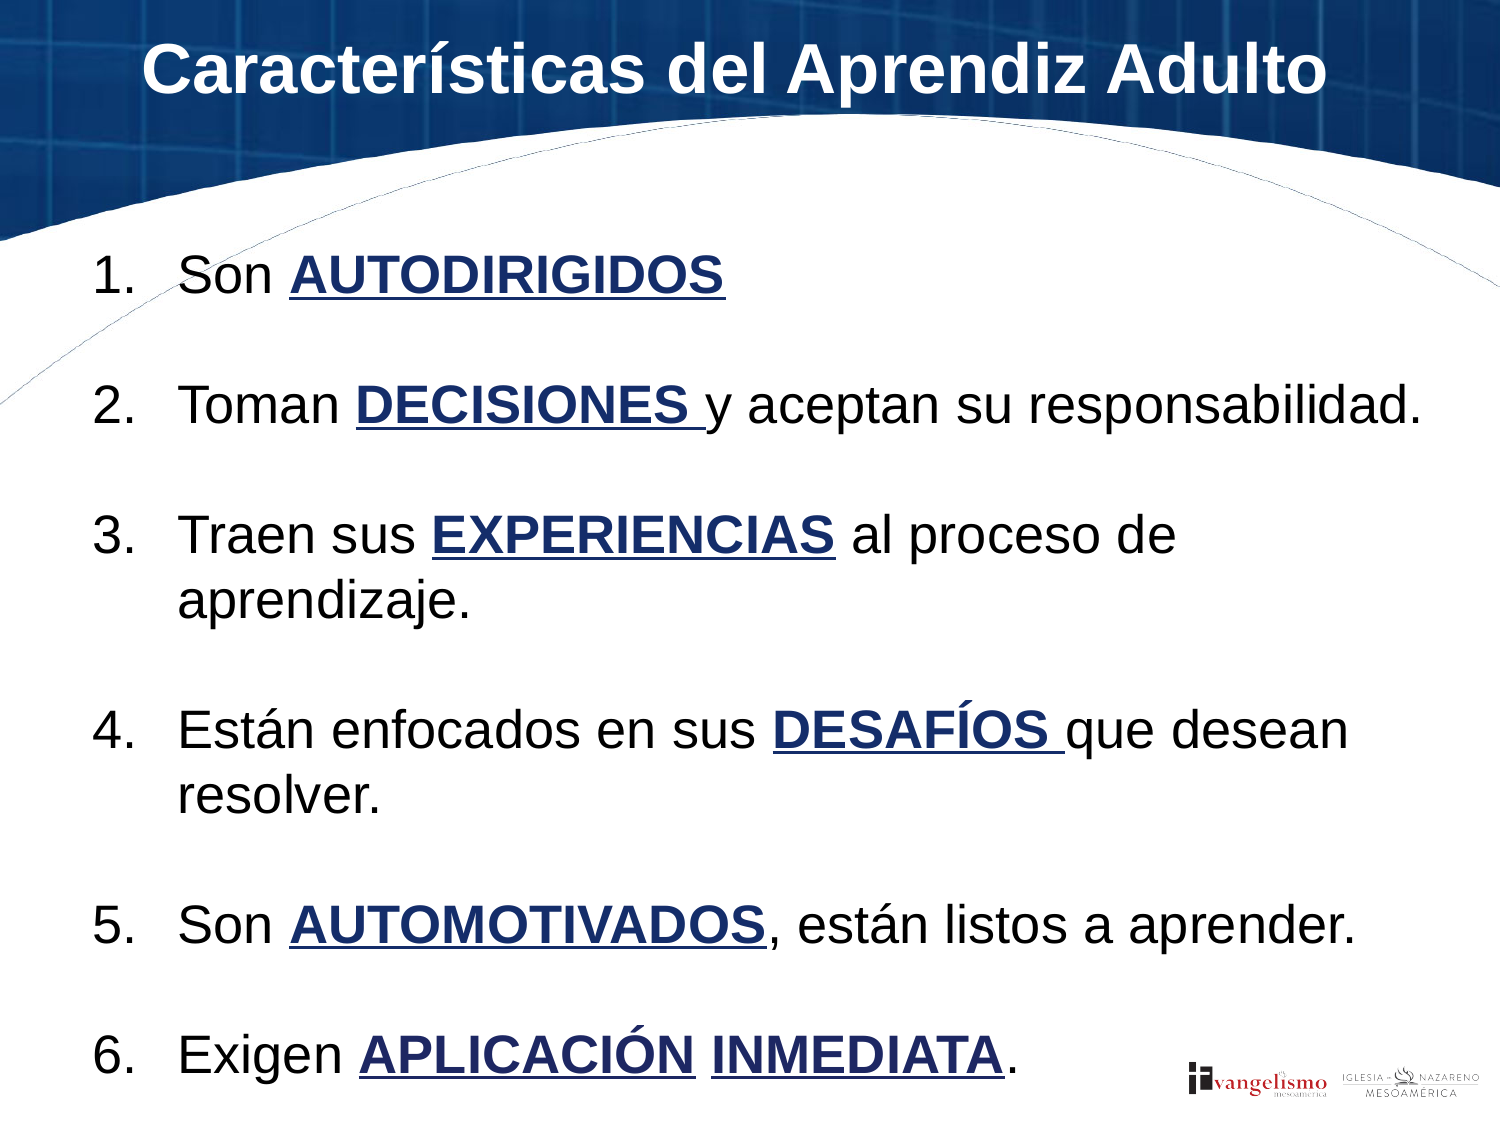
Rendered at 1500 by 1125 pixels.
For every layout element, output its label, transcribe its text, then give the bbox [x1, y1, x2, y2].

picture [0, 0, 1500, 1125]
text_box Son AUTODIRIGIDOS Toman DECISIONES y aceptan su responsabilidad. Traen sus EXPERIENCIAS al proceso de aprendizaje. Están enfocados en sus DESAFÍOS que desean resolver. Son AUTOMOTIVADOS, están listos a aprender. Exigen APLICACIÓN INMEDIATA. [78, 232, 1479, 1092]
text_box Características del Aprendiz Adulto [78, 8, 1394, 122]
